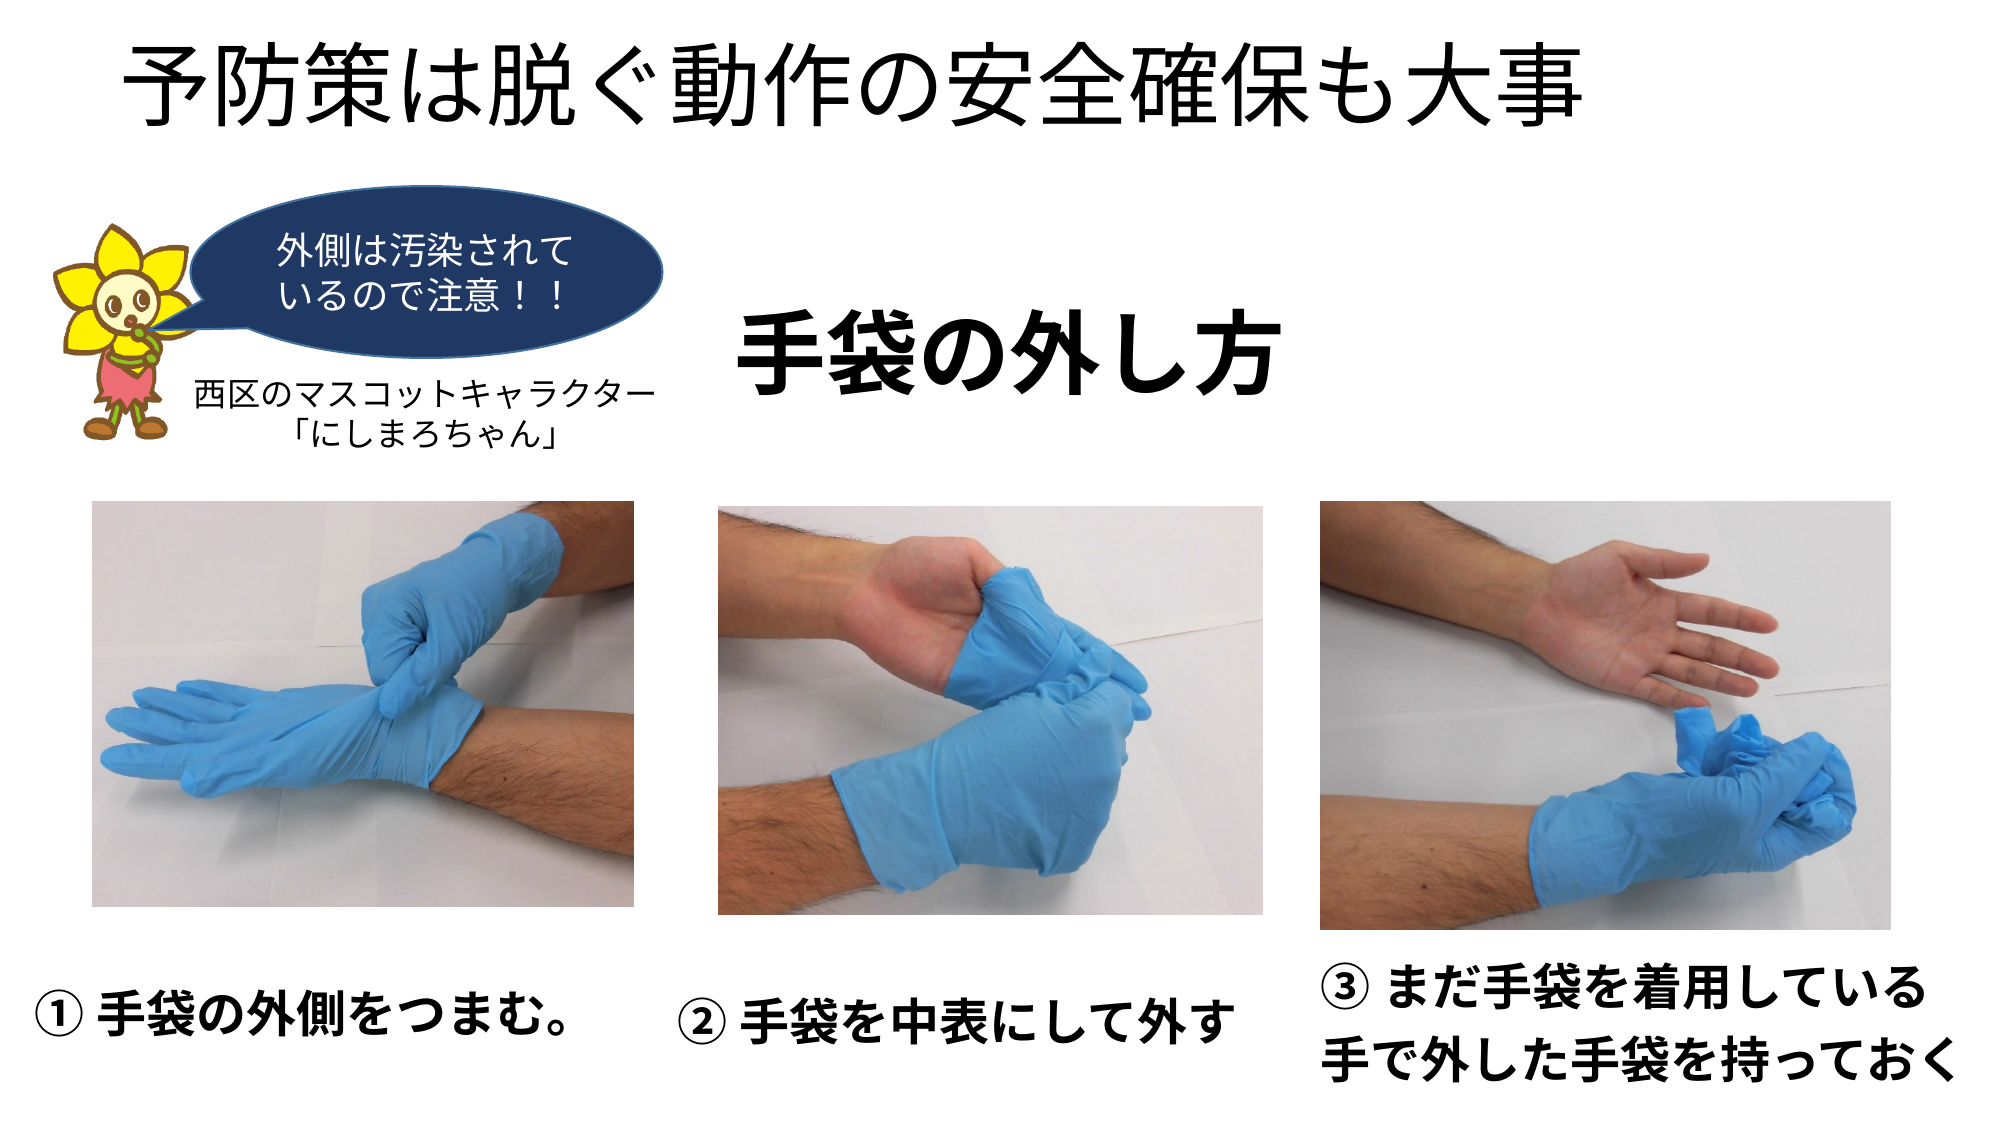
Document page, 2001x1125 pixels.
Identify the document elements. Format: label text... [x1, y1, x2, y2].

text_box 西区のマスコットキャラクター 「にしまろちゃん」 [230, 365, 708, 461]
text_box ①手袋の外側をつまむ。 [19, 914, 730, 1050]
picture [718, 506, 1263, 915]
picture [92, 501, 634, 908]
picture [23, 183, 230, 478]
title 予防策は脱ぐ動作の安全確保も大事 [104, 30, 1622, 150]
text_box ③まだ手袋を着用している 手で外した手袋を持っておく [1305, 935, 2000, 1097]
text_box ②手袋を中表にして外す [662, 922, 1373, 1058]
text_box 手袋の外し方 [719, 276, 1332, 440]
text_box 外側は汚染されているので注意！！ [230, 185, 664, 359]
picture [1320, 501, 1891, 930]
